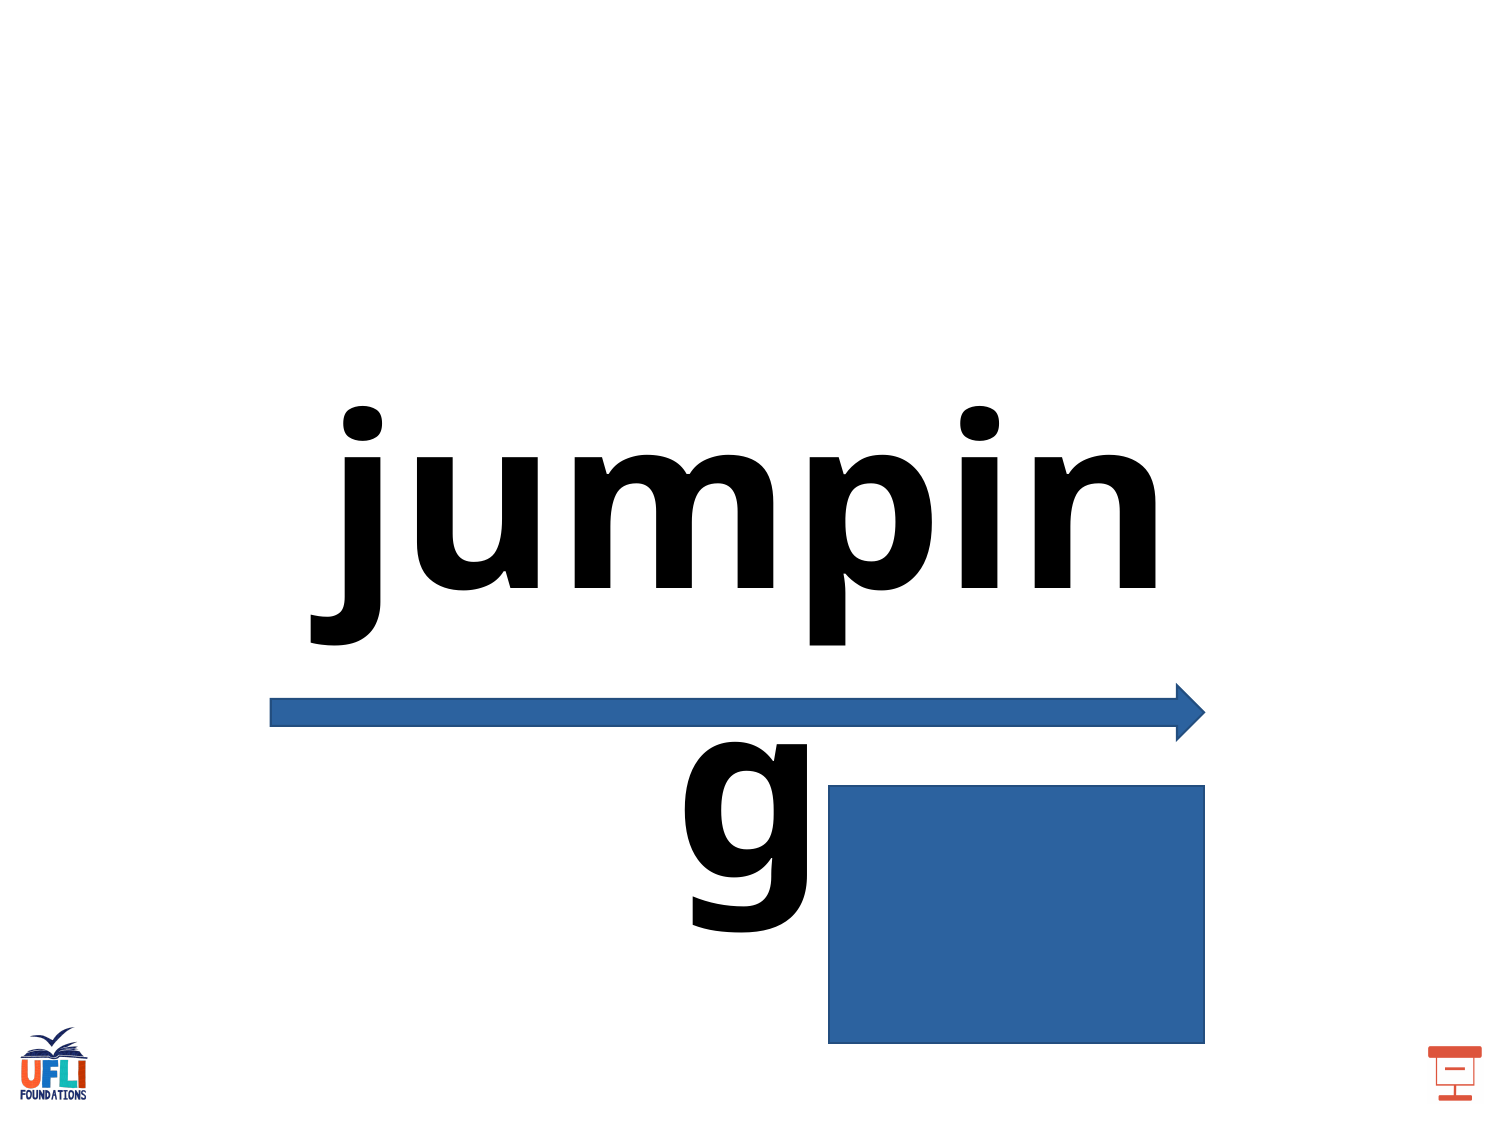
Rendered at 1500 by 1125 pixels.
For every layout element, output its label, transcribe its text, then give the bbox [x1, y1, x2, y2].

text_box [828, 785, 1205, 1044]
text_box jumping [243, 341, 1257, 931]
picture [1427, 1043, 1484, 1104]
picture [16, 1027, 90, 1103]
text_box [269, 682, 1206, 743]
